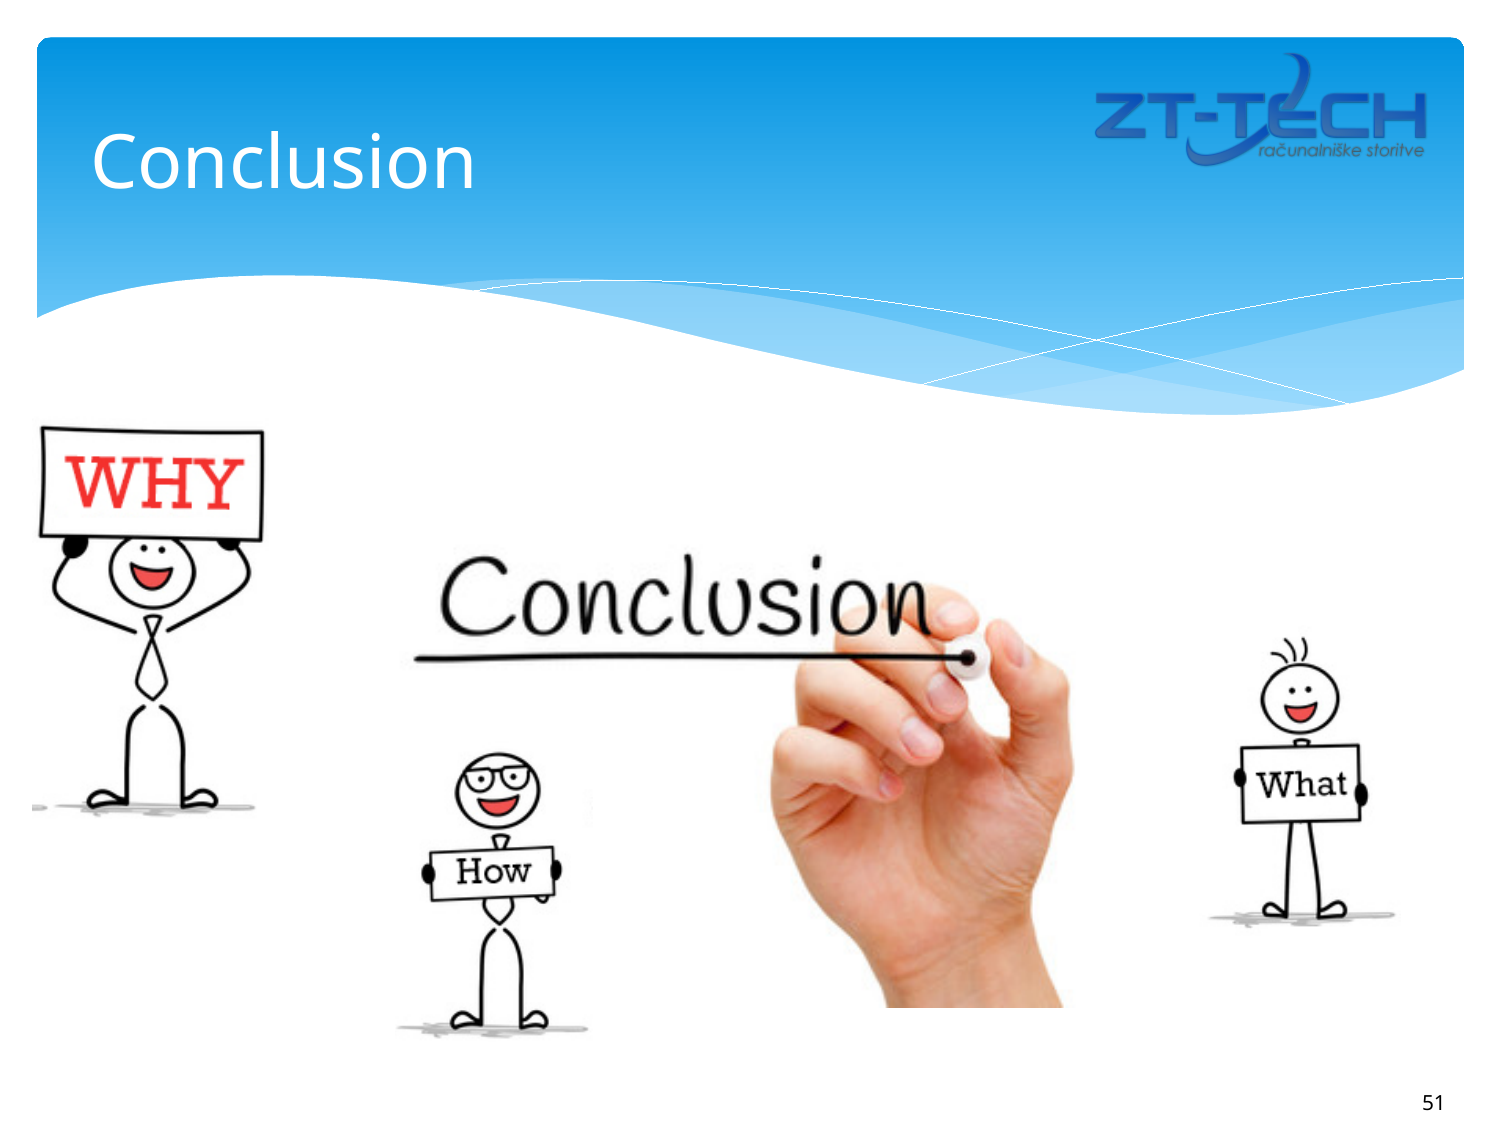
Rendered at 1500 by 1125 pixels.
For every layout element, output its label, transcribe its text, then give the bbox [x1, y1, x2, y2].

slide_number 51 [1269, 1082, 1461, 1118]
picture [348, 475, 1146, 1046]
picture [32, 408, 272, 819]
picture [1198, 621, 1401, 936]
title Conclusion [75, 55, 1425, 261]
picture [1080, 52, 1444, 185]
